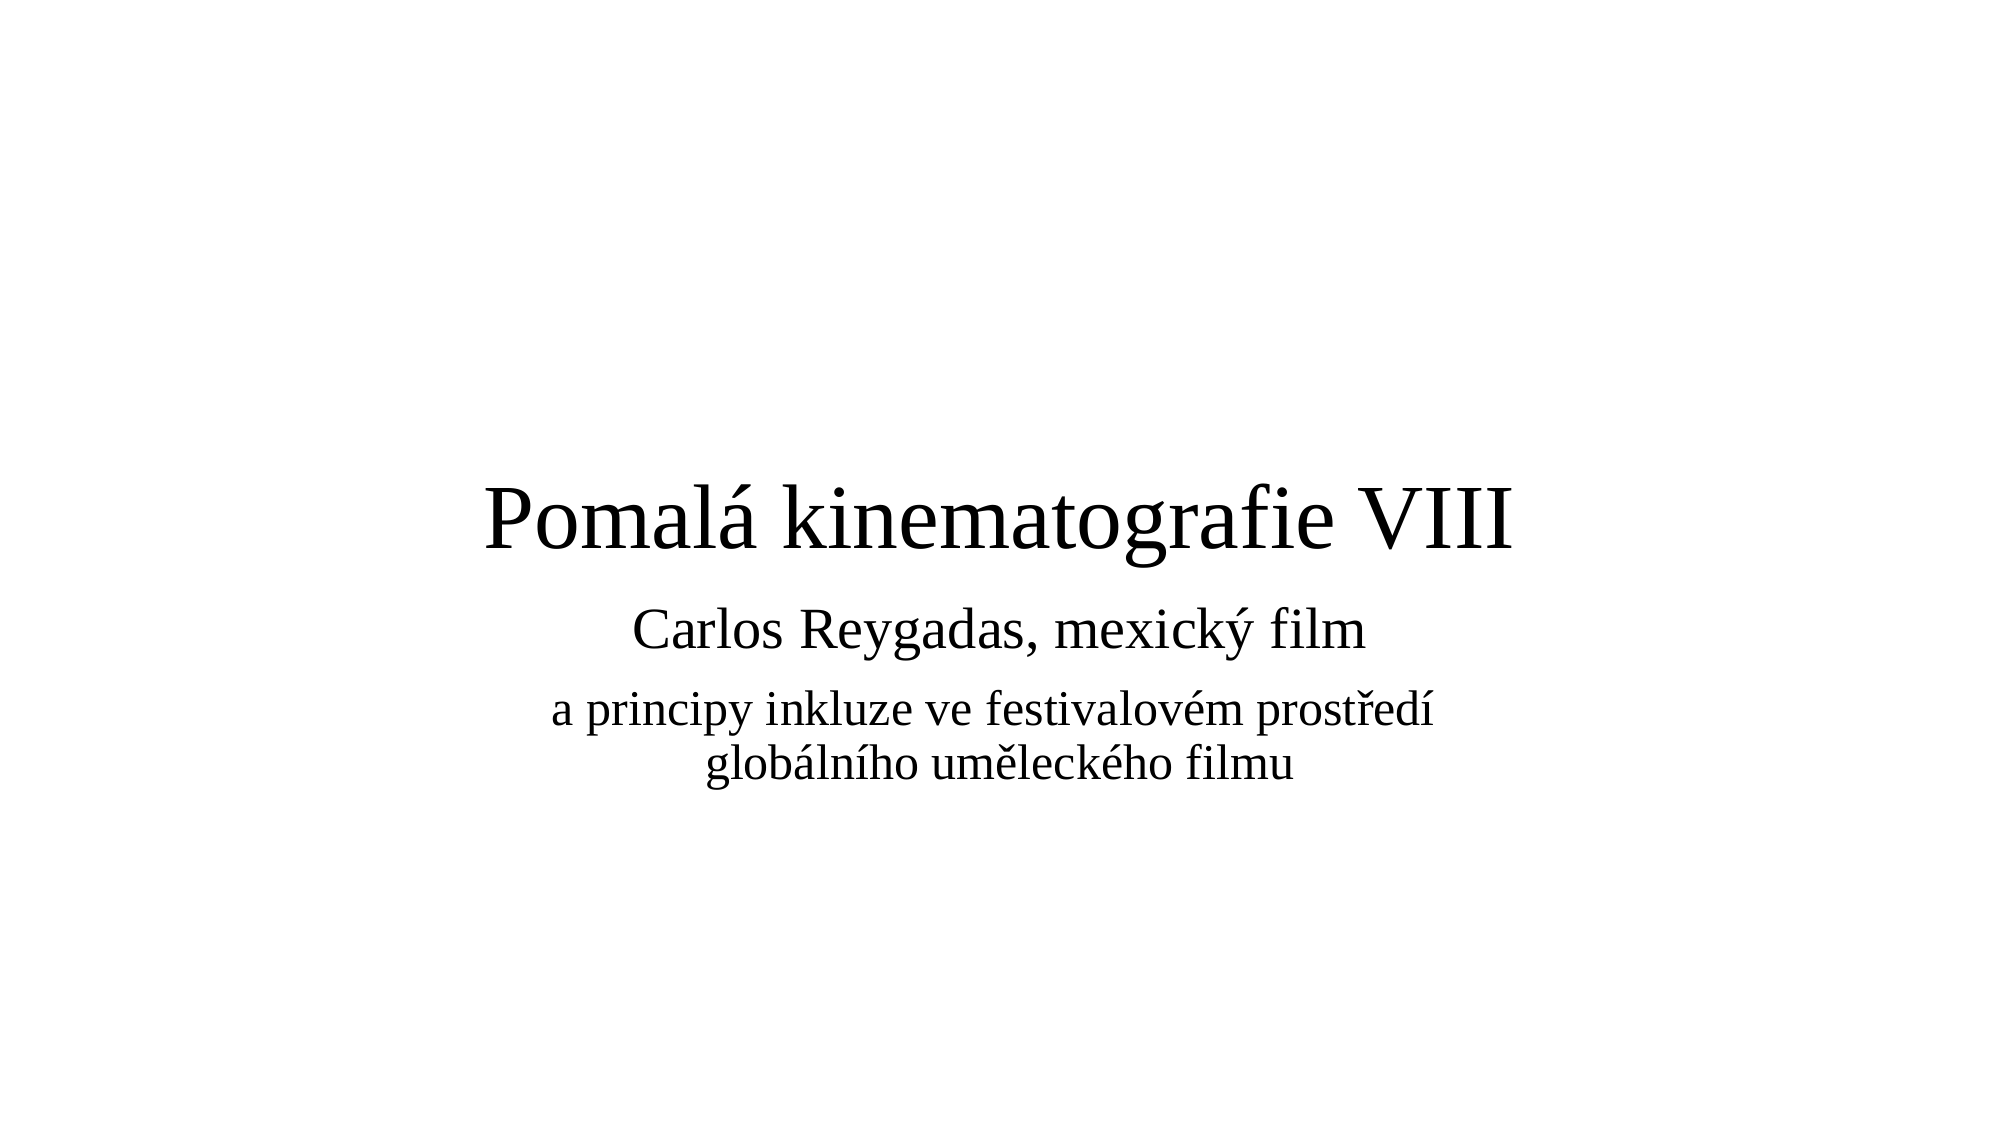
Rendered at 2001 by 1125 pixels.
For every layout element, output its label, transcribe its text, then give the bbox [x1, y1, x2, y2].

subtitle Carlos Reygadas, mexický film a principy inkluze ve festivalovém prostředí globálního uměleckého filmu [249, 590, 1750, 863]
title Pomalá kinematografie VIII [249, 184, 1750, 576]
